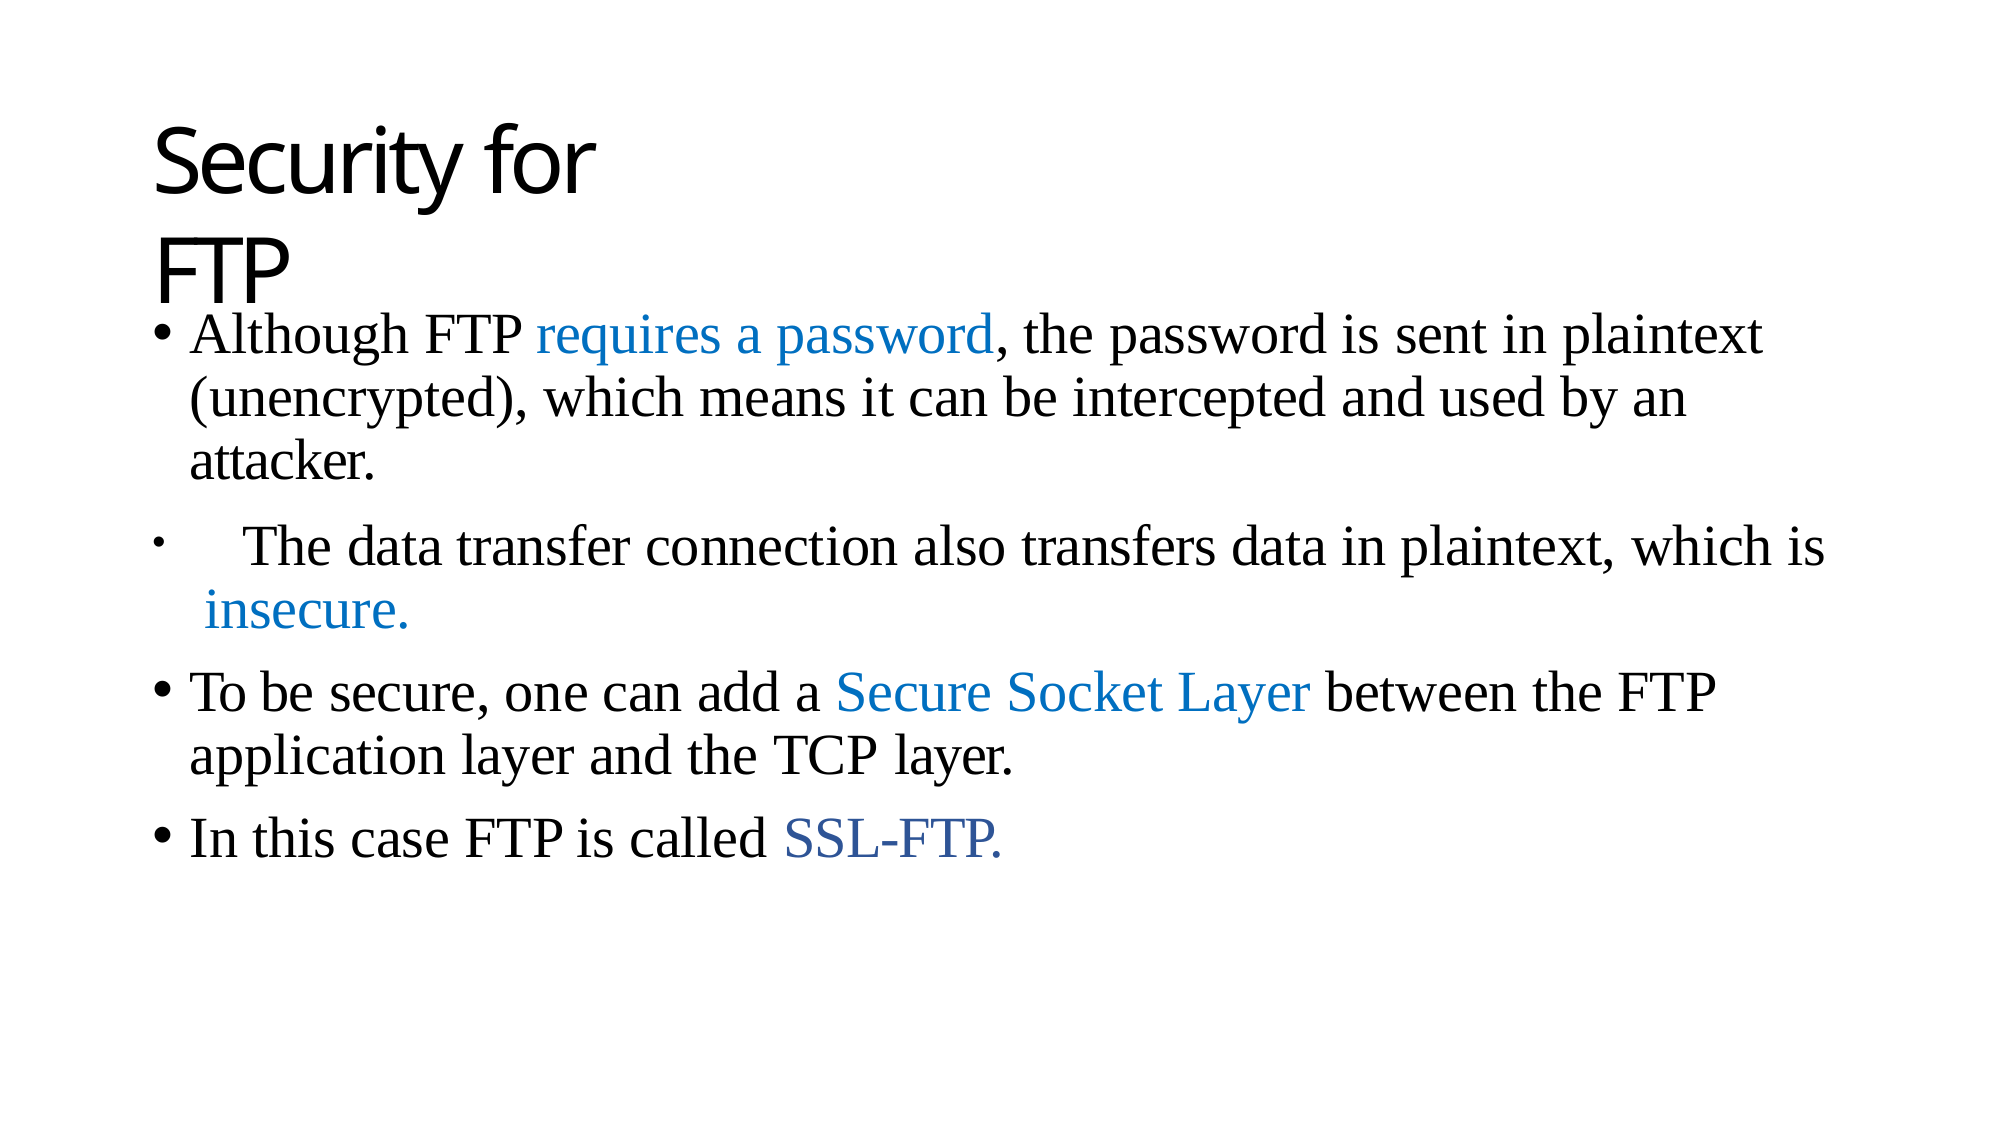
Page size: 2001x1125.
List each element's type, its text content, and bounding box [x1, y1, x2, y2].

text_box Although FTP requires a password, the password is sent in plaintext (unencrypted), which means it can be intercepted and used by an attacker. The data transfer connection also transfers data in plaintext, which is insecure. To be secure, one can add a Secure Socket Layer between the FTP application layer and the TCP layer. In this case FTP is called SSL-FTP. [150, 294, 1831, 870]
title Security for FTP [150, 100, 731, 294]
